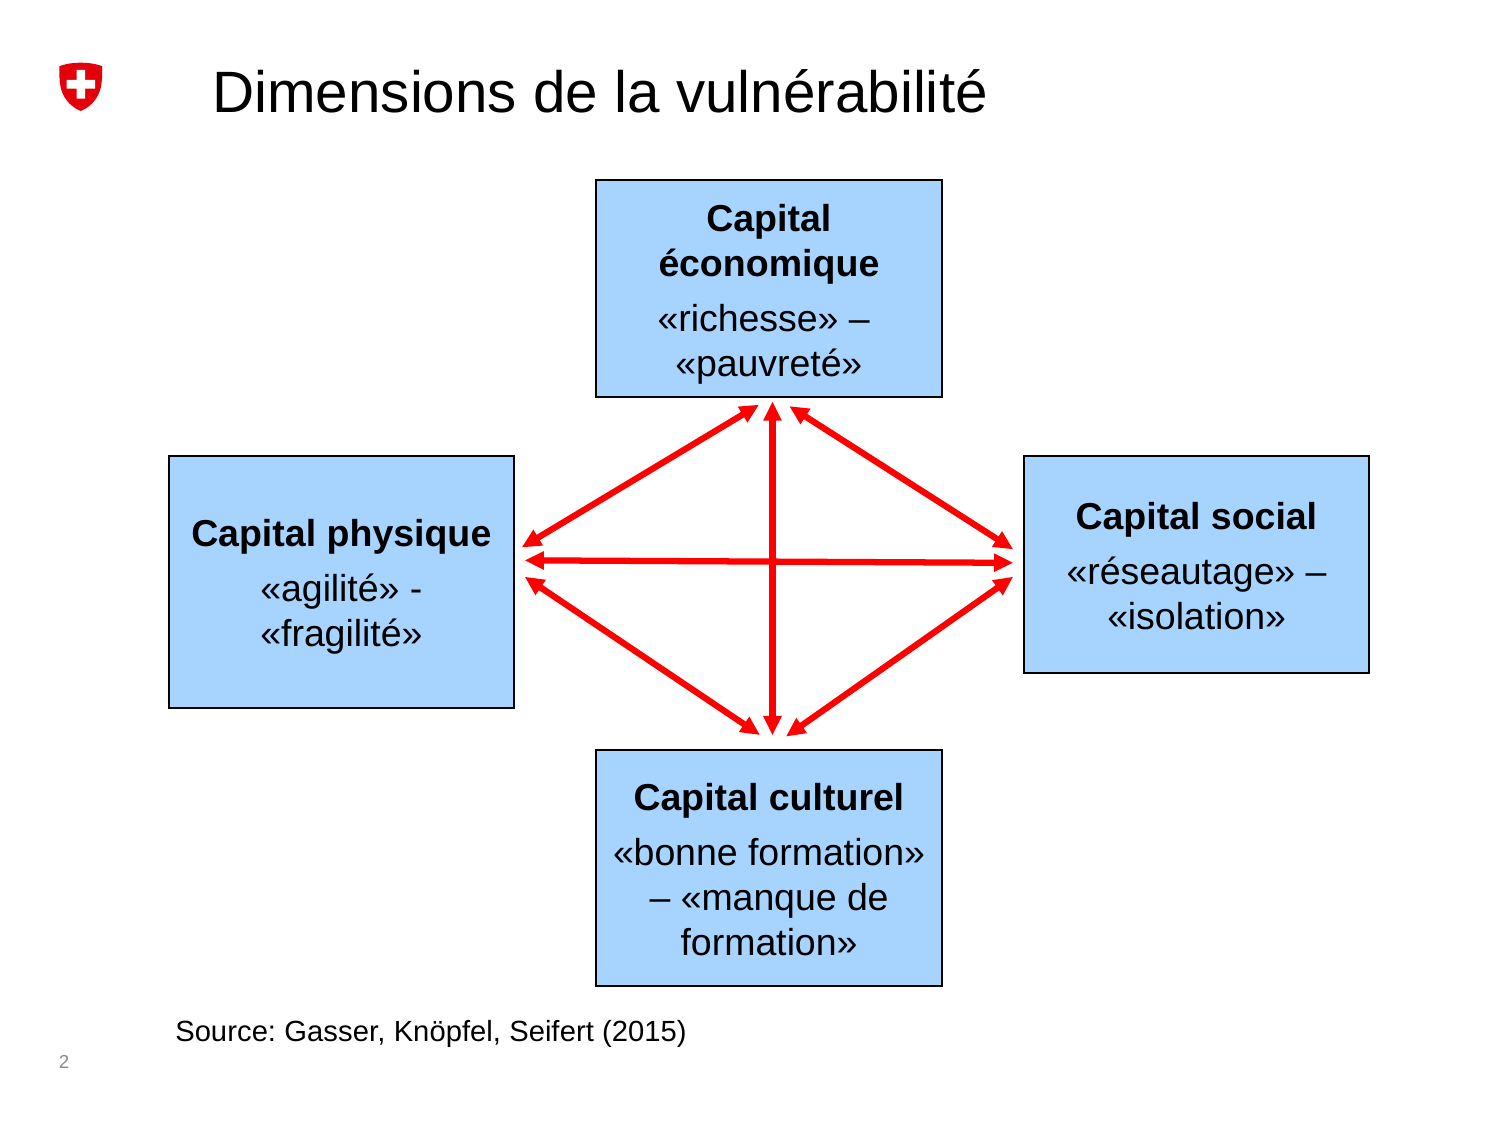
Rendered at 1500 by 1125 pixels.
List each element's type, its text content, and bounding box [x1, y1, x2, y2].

text_box Source: Gasser, Knöpfel, Seifert (2015) [175, 1001, 1404, 1057]
text_box Capital économique «richesse» – «pauvreté» [595, 179, 943, 398]
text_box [786, 576, 1013, 737]
list [261, 212, 1491, 1011]
text_box Capital physique «agilité» - «fragilité» [168, 455, 515, 709]
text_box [522, 404, 759, 548]
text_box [525, 576, 760, 735]
text_box Capital social «réseautage» – «isolation» [1023, 455, 1370, 674]
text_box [789, 406, 1013, 550]
title Dimensions de la vulnérabilité [212, 62, 1441, 210]
slide_number 2 [59, 1042, 148, 1072]
text_box Capital culturel «bonne formation» – «manque de formation» [595, 749, 943, 987]
